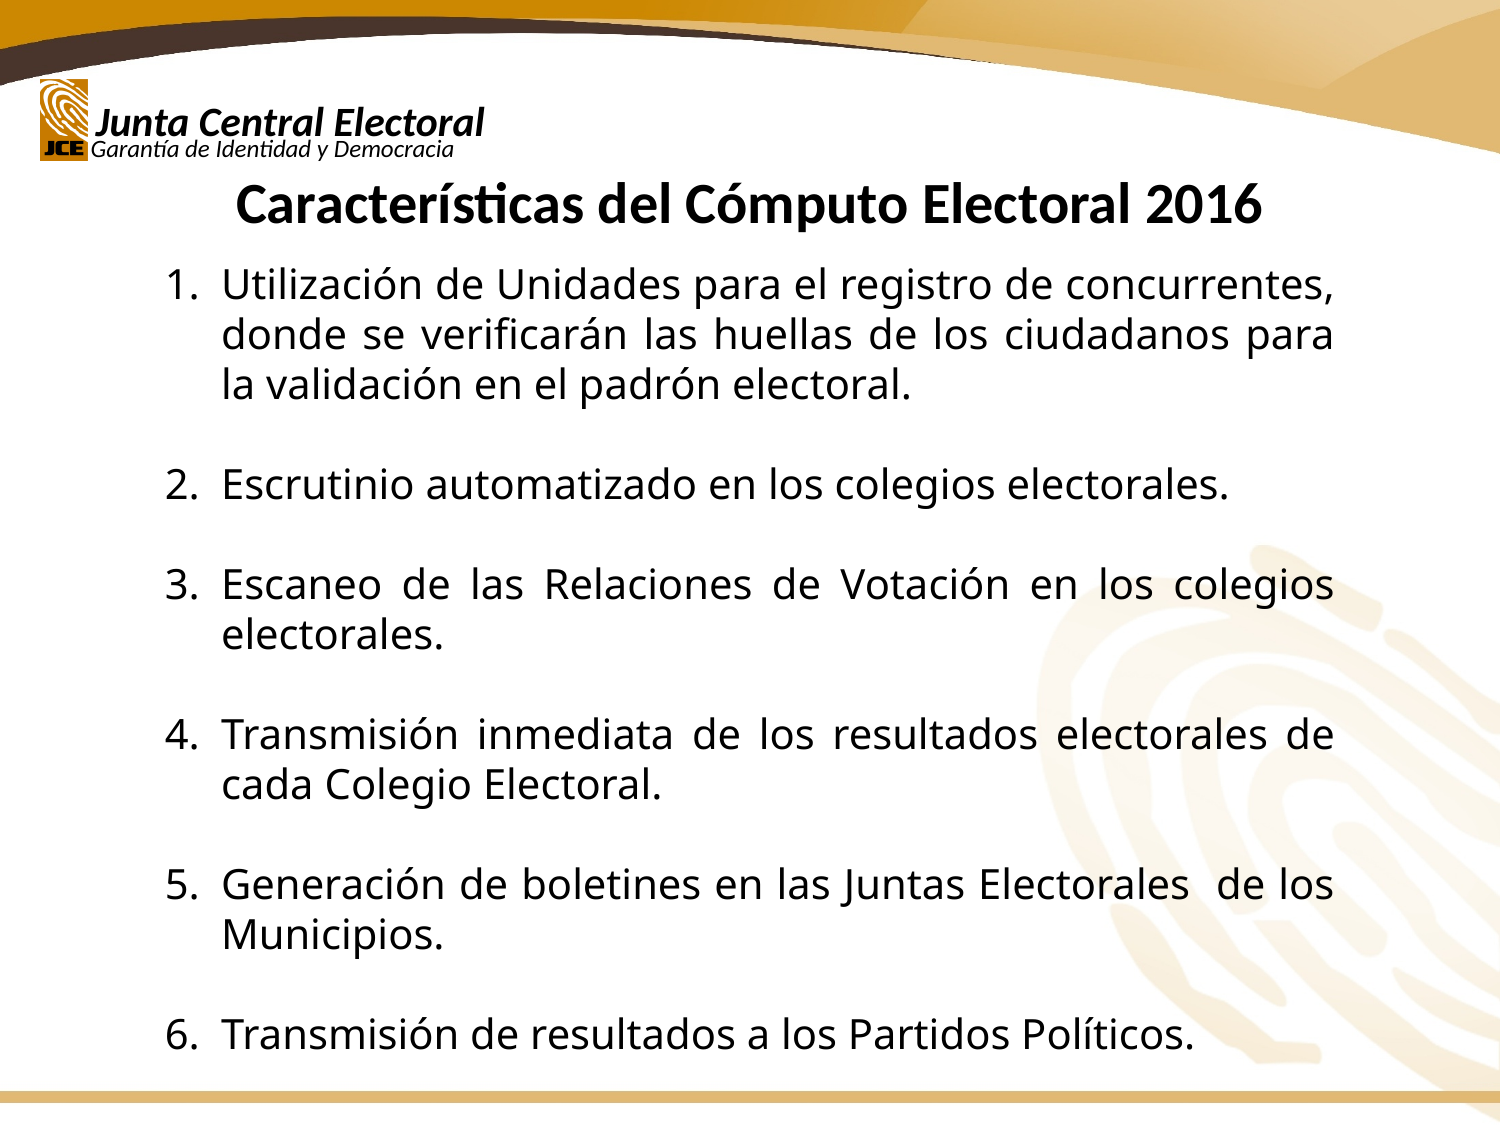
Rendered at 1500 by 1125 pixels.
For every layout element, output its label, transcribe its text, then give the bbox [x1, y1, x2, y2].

picture [337, 143, 346, 155]
picture [130, 146, 136, 157]
picture [156, 147, 163, 157]
picture [263, 147, 270, 157]
picture [224, 147, 230, 157]
picture [109, 146, 115, 157]
picture [415, 146, 421, 157]
picture [169, 146, 175, 157]
picture [364, 147, 370, 157]
picture [444, 146, 450, 157]
picture [249, 147, 255, 157]
picture [0, 243, 1500, 1125]
picture [383, 147, 390, 155]
picture [371, 147, 377, 157]
picture [301, 147, 307, 157]
text_box Características del Cómputo Electoral 2016 [0, 157, 1500, 243]
picture [143, 147, 149, 157]
picture [188, 147, 194, 157]
picture [288, 146, 294, 157]
picture [0, 0, 1500, 157]
text_box Utilización de Unidades para el registro de concurrentes, donde se verificarán las huellas de los ciudadanos para la validación en el padrón electoral. Escrutinio automatizado en los colegios electorales. Escaneo de las Relaciones de Votación en los colegios electorales. Transmisión inmediata de los resultados electorales de cada Colegio Electoral. Generación de boletines en las Juntas Electorales de los Municipios. Transmisión de resultados a los Partidos Políticos. [149, 250, 1350, 1116]
picture [276, 147, 282, 157]
